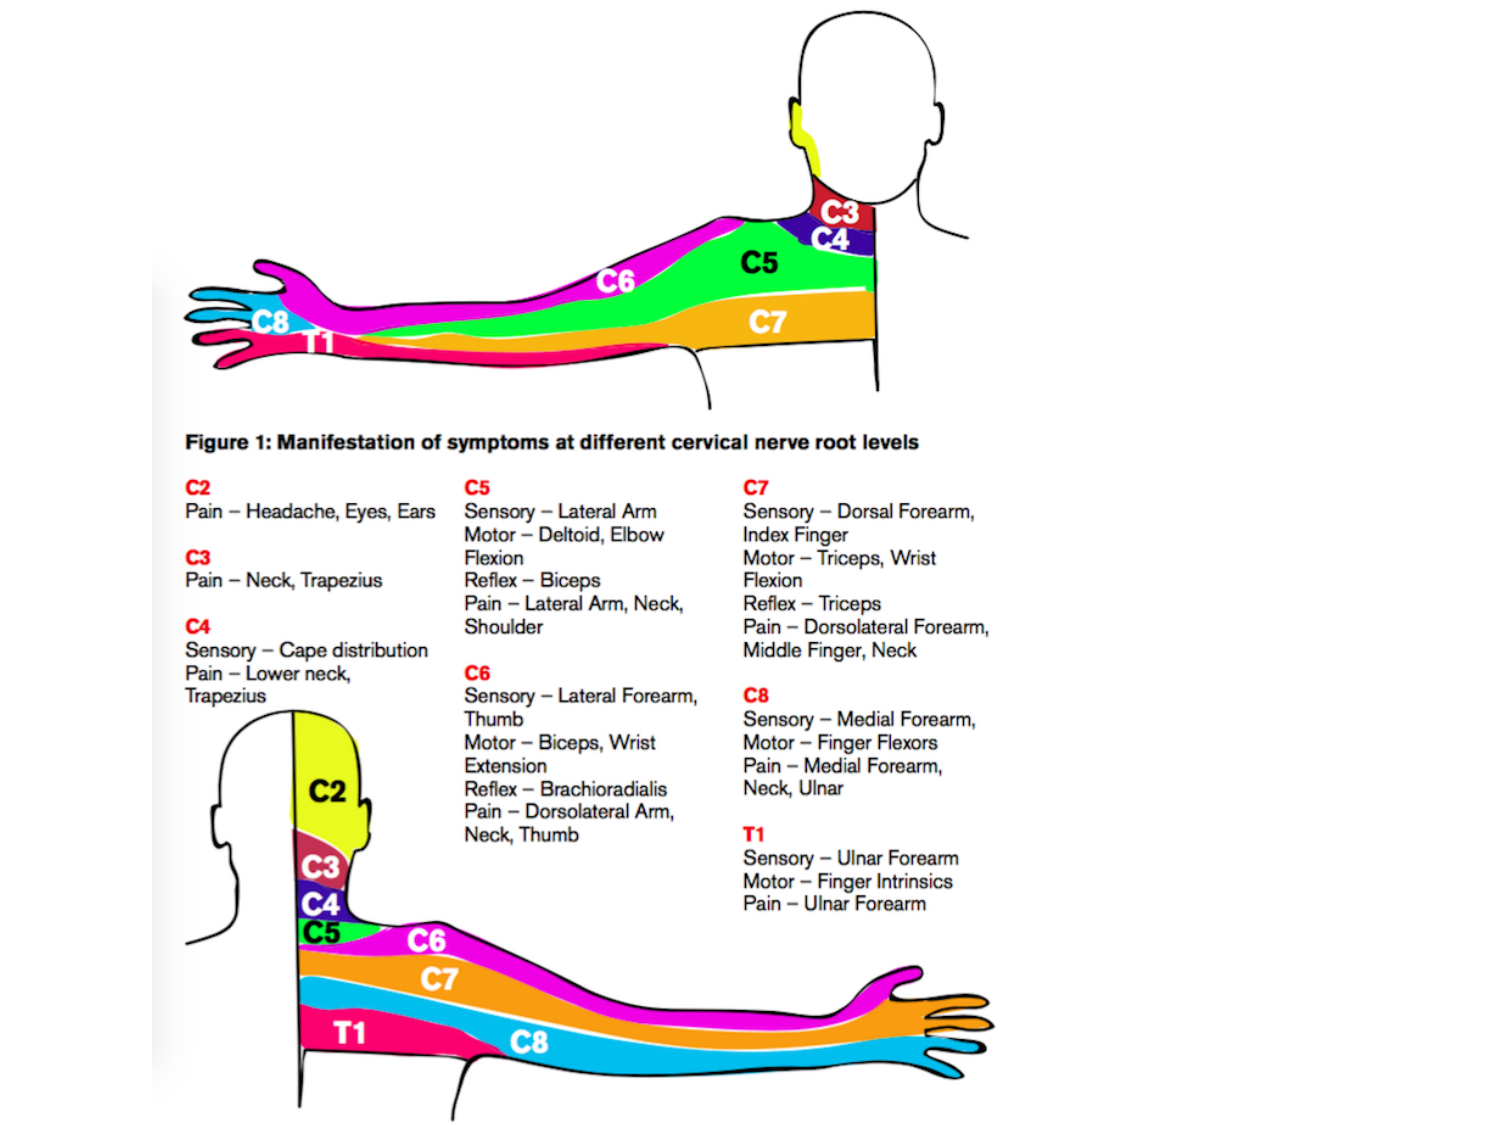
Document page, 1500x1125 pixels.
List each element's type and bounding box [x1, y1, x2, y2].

picture [152, 0, 1008, 1125]
